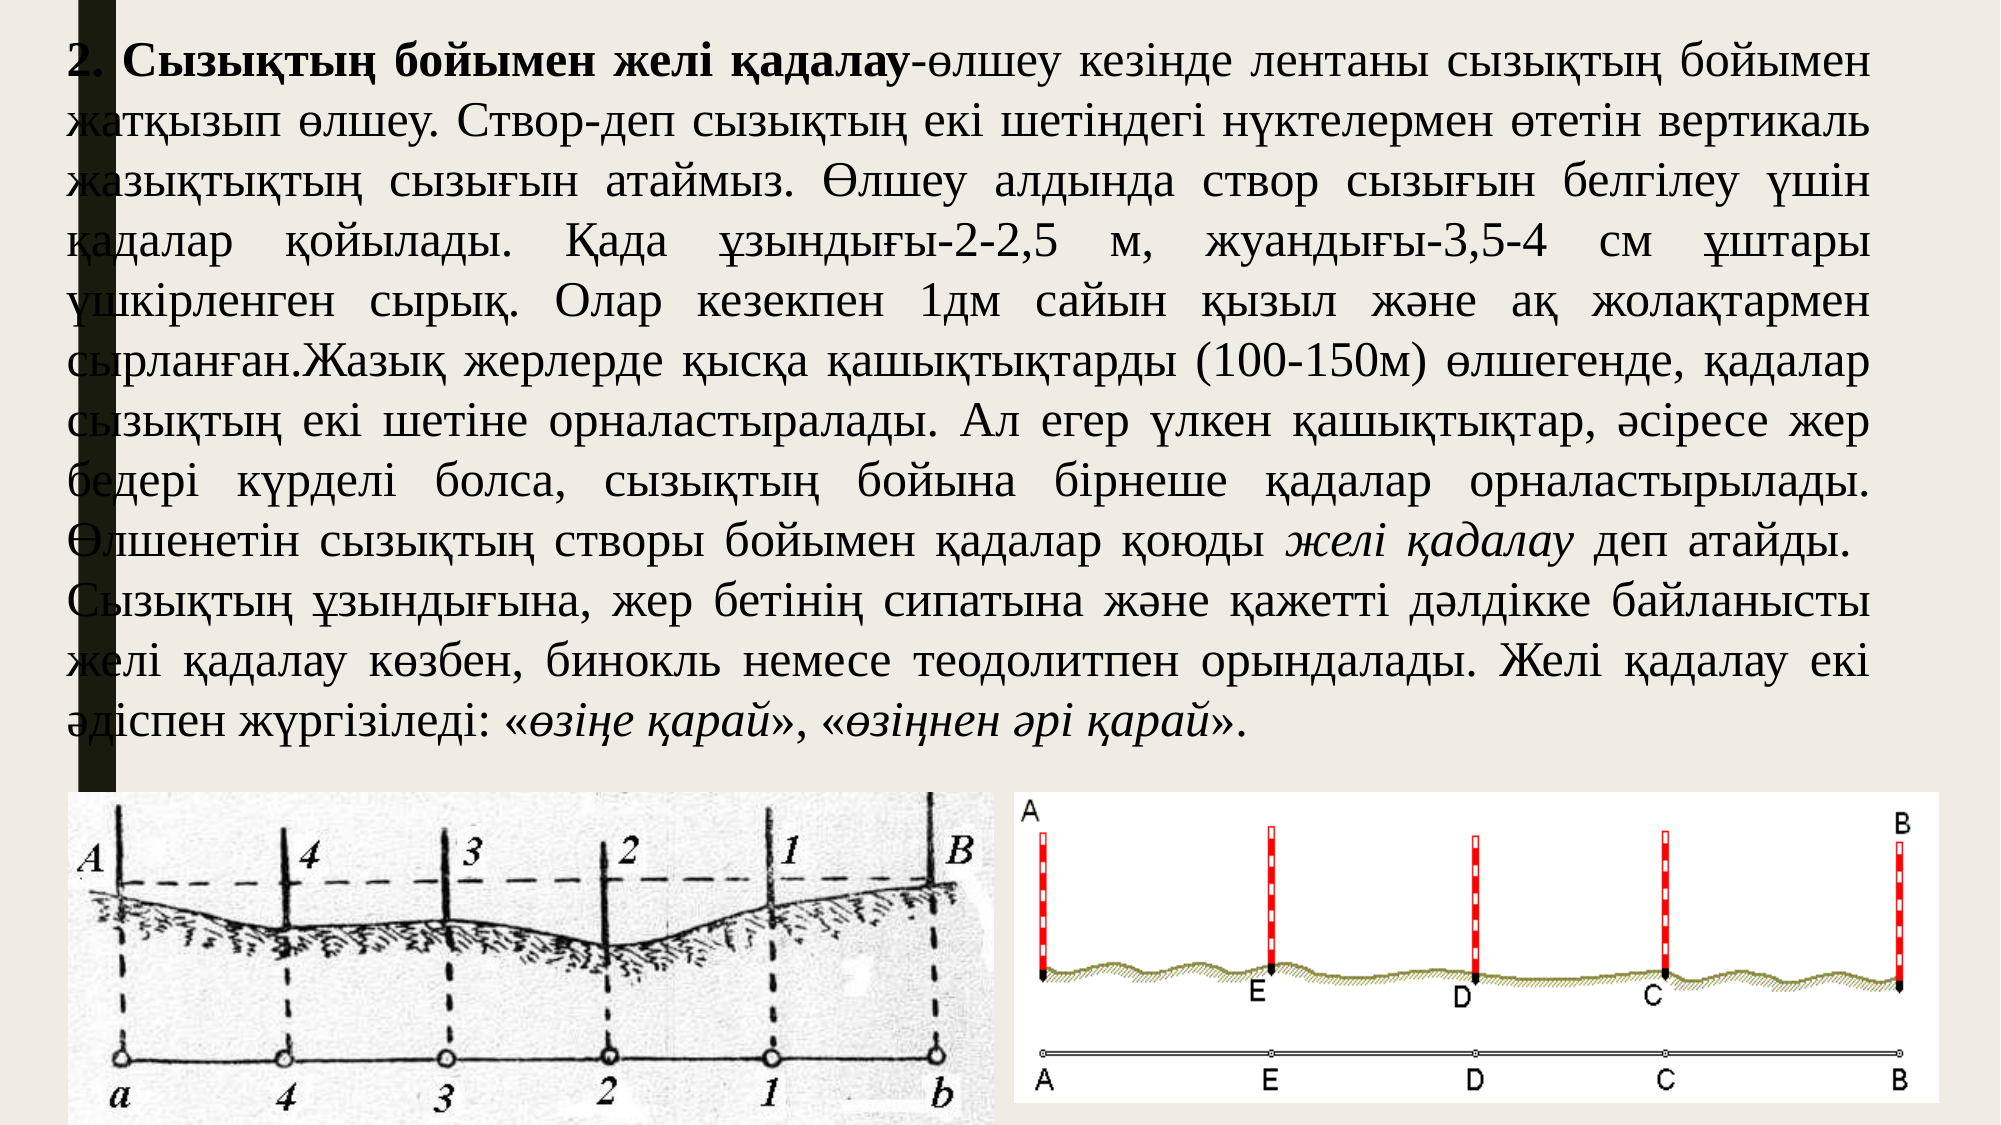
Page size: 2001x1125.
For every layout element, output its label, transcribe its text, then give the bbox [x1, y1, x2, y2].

picture [68, 792, 994, 1125]
text_box 2. Сызықтың бойымен желі қадалау-өлшеу кезінде лентаны сызықтың бойымен жатқызып өлшеу. Створ-деп сызықтың екі шетіндегі нүктелермен өтетін вертикаль жазықтықтың сызығын атаймыз. Өлшеу алдында створ сызығын белгілеу үшін қадалар қойылады. Қада ұзындығы-2-2,5 м, жуандығы-3,5-4 см ұштары үшкірленген сырық. Олар кезекпен 1дм сайын қызыл және ақ жолақтармен сырланған.Жазық жерлерде қысқа қашықтықтарды (100-150м) өлшегенде, қадалар сызықтың екі шетіне орналастыралады. Ал егер үлкен қашықтықтар, әсіресе жер бедері күрделі болса, сызықтың бойына бірнеше қадалар орналастырылады. Өлшенетін сызықтың створы бойымен қадалар қоюды желі қадалау деп атайды. Сызықтың ұзындығына, жер бетінің сипатына және қажетті дәлдікке байланысты желі қадалау көзбен, бинокль немесе теодолитпен орындалады. Желі қадалау екі әдіспен жүргізіледі: «өзіңе қарай», «өзіңнен әрі қарай». [51, 18, 1887, 754]
picture [1014, 792, 1939, 1104]
